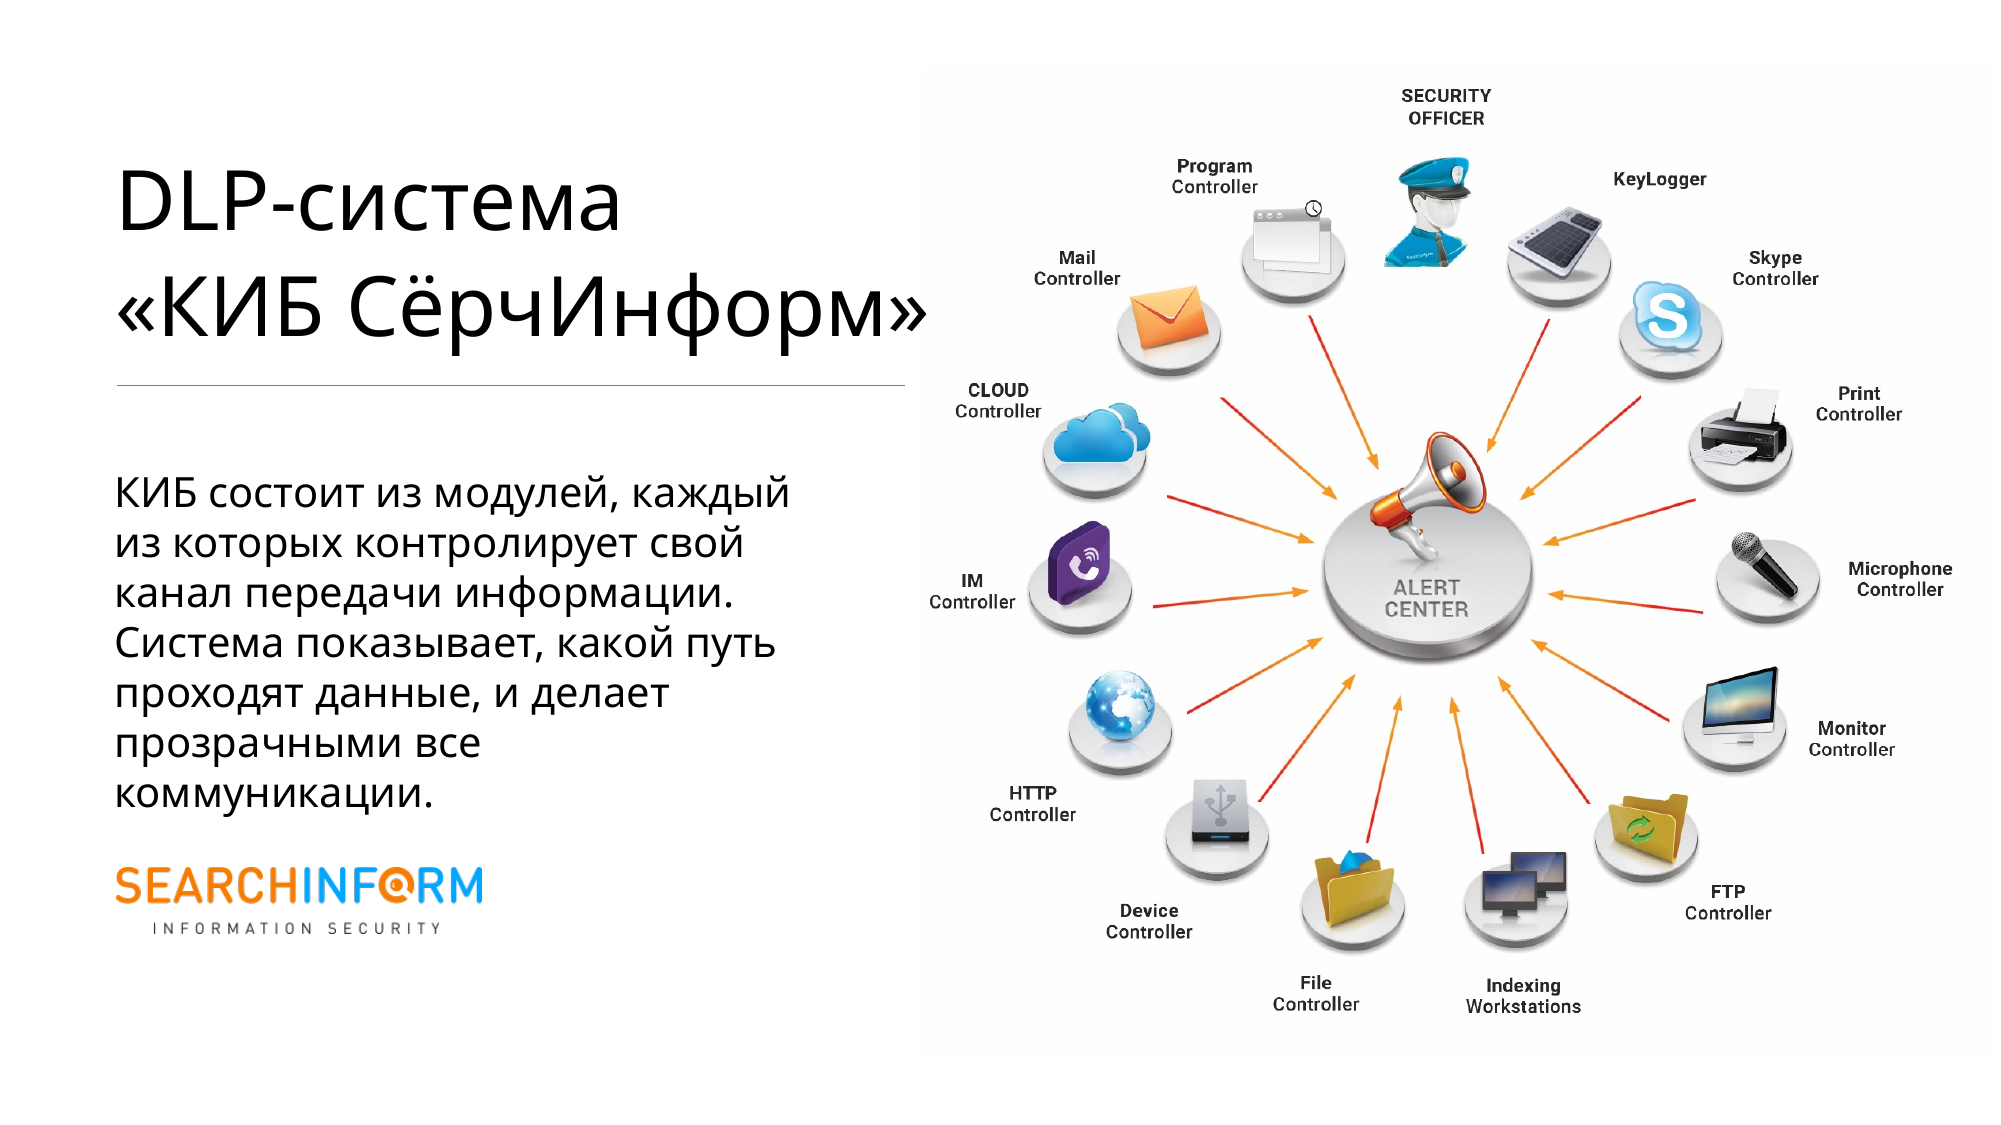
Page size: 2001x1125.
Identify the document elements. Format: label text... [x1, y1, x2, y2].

picture [424, 872, 437, 883]
picture [116, 867, 482, 934]
text_box DLP-система «КИБ СёрчИнформ» [100, 150, 921, 363]
picture [921, 67, 1994, 1059]
text_box КИБ состоит из модулей, каждый из которых контролирует свой канал передачи информации. Система показывает, какой путь проходят данные, и делает прозрачными все коммуникации. [99, 458, 813, 914]
